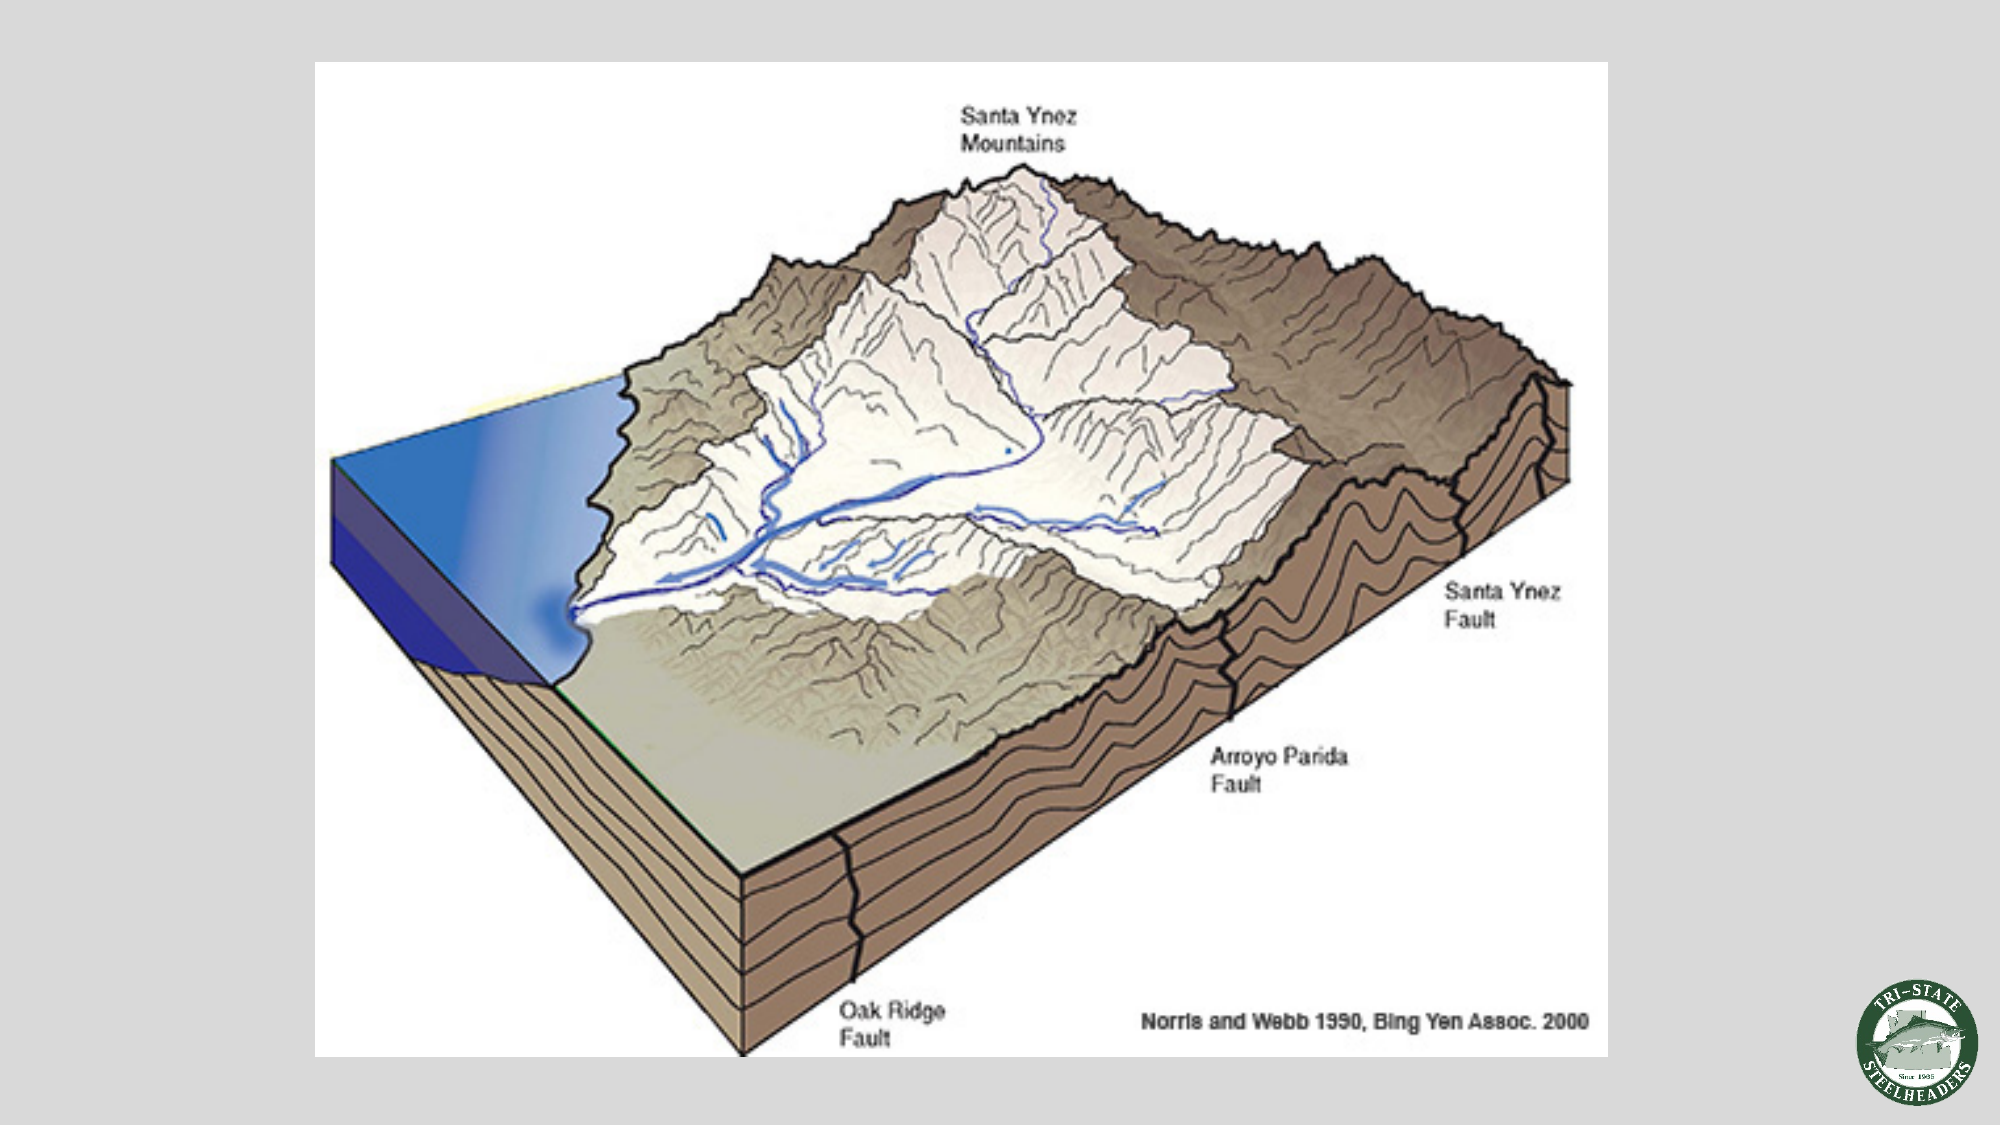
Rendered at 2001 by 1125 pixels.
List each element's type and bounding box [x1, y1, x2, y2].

picture [1855, 978, 1979, 1107]
picture [314, 62, 1608, 1057]
